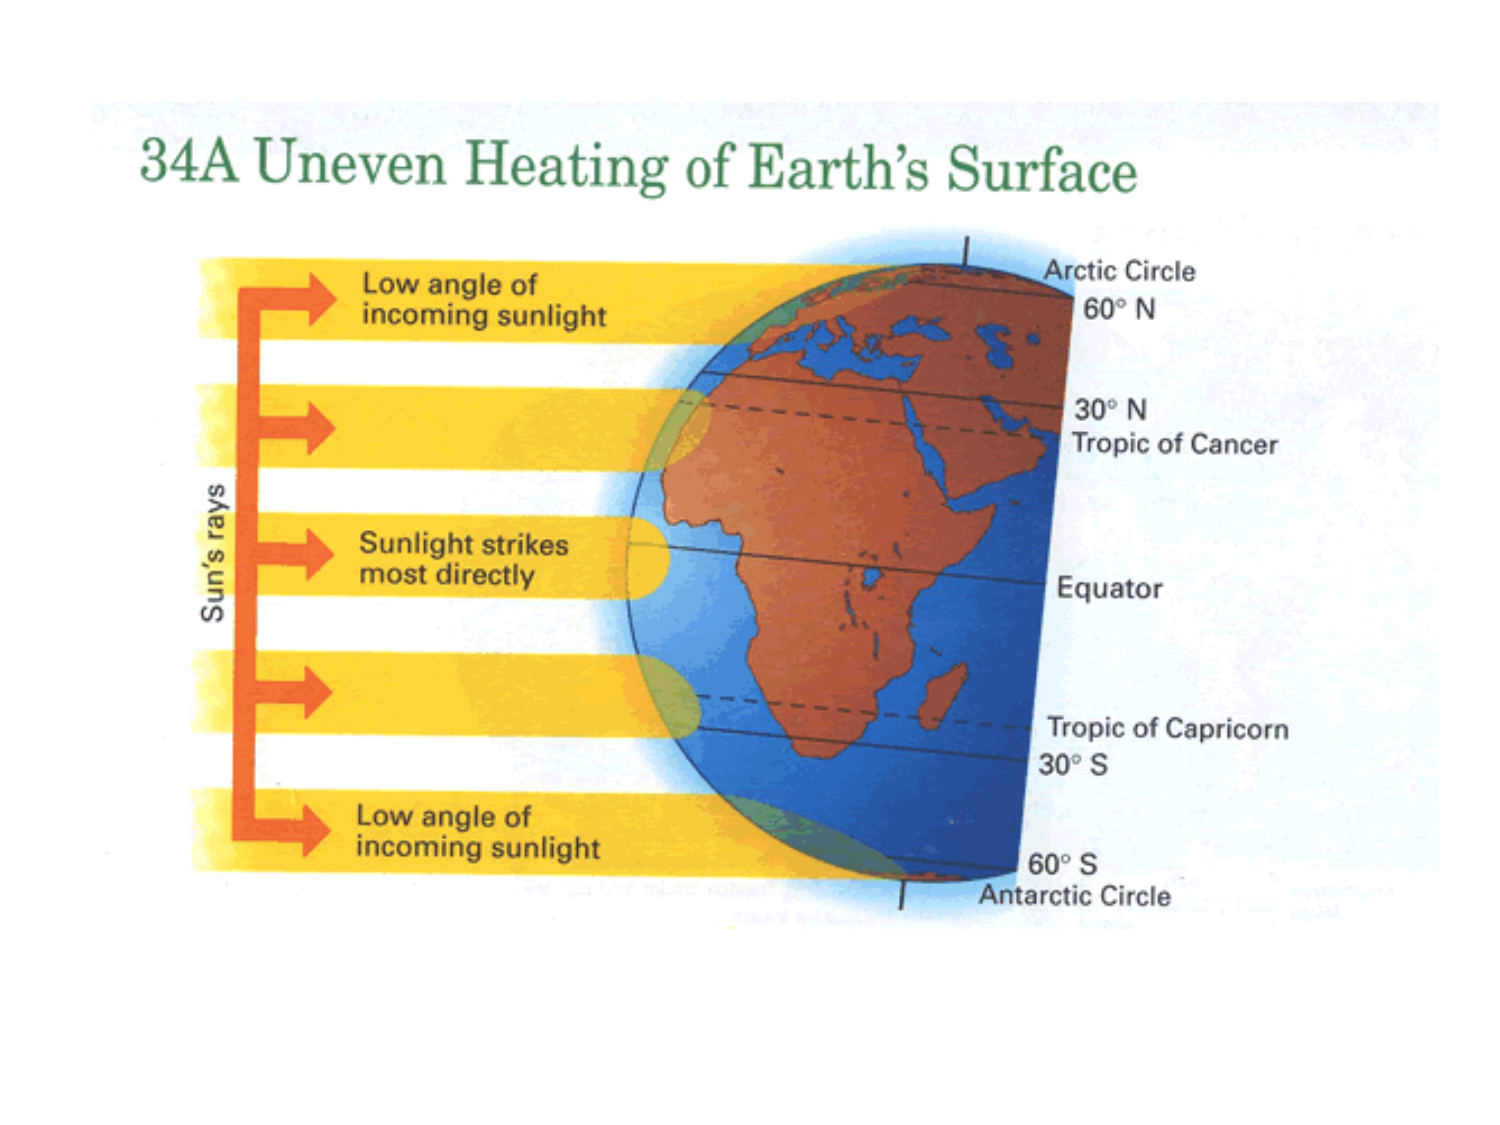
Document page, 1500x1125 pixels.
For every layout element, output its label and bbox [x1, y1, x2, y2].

picture [92, 102, 1439, 930]
